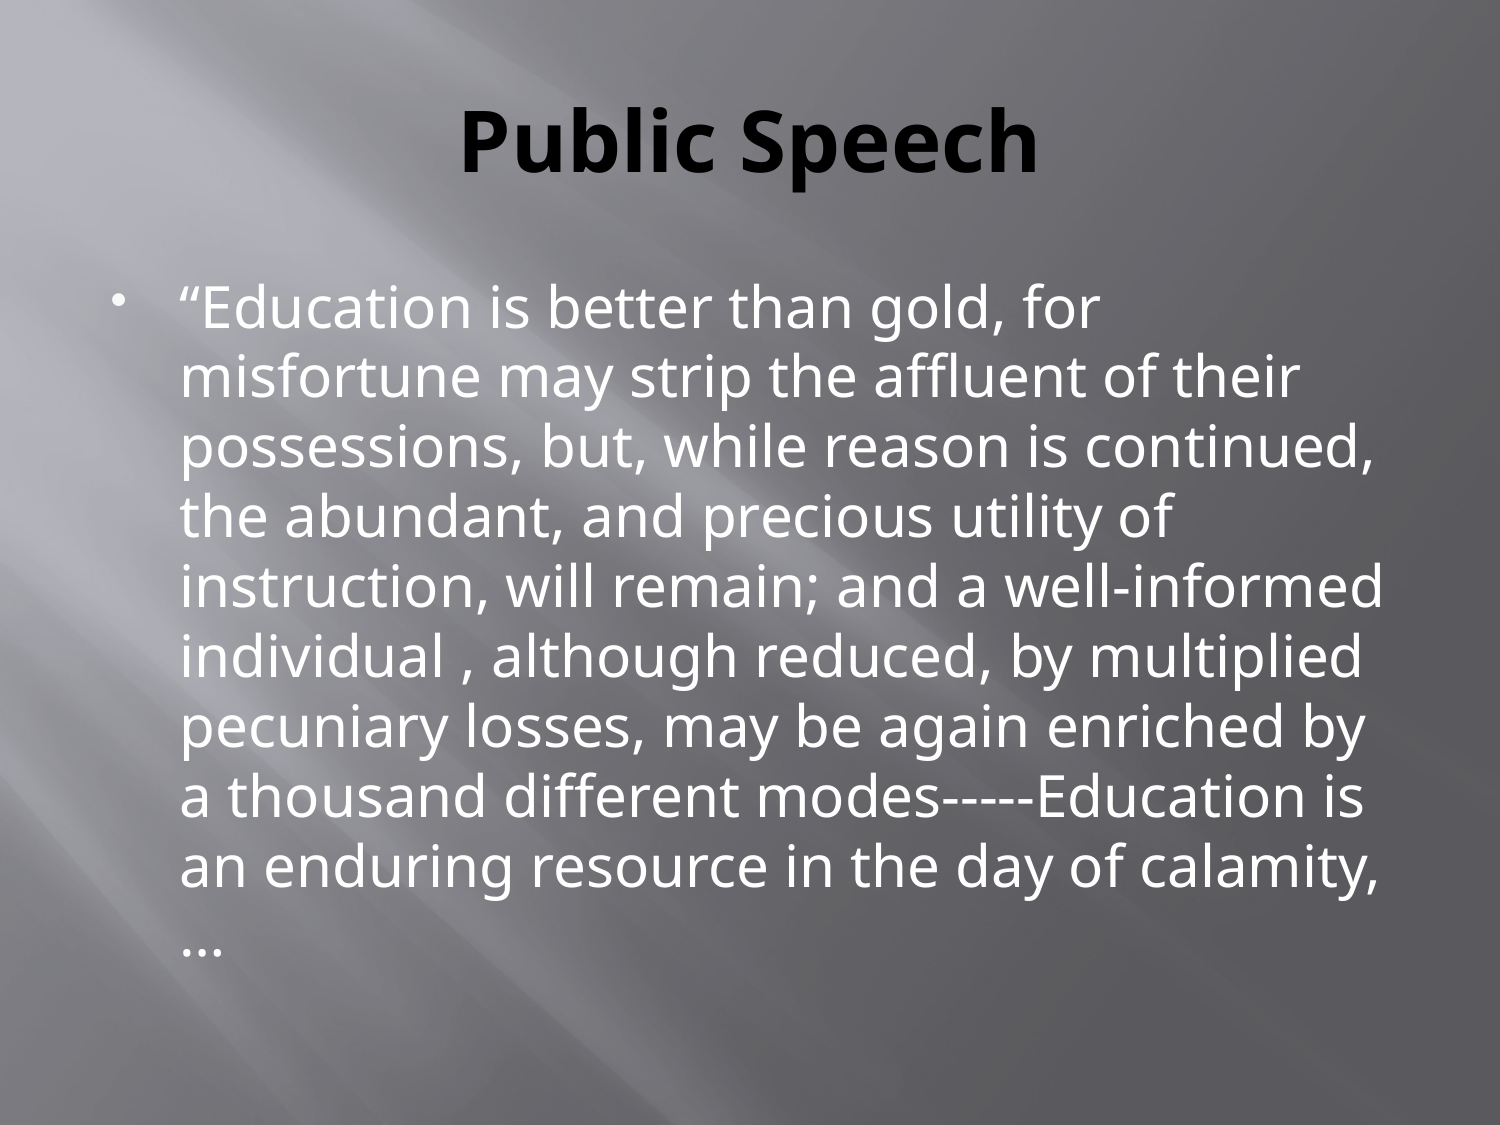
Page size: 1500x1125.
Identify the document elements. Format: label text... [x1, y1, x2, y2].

title Public Speech [75, 45, 1425, 233]
list “Education is better than gold, for misfortune may strip the affluent of their possessions, but, while reason is continued, the abundant, and precious utility of instruction, will remain; and a well-informed individual , although reduced, by multiplied pecuniary losses, may be again enriched by a thousand different modes-----Education is an enduring resource in the day of calamity, … [75, 262, 1425, 1035]
